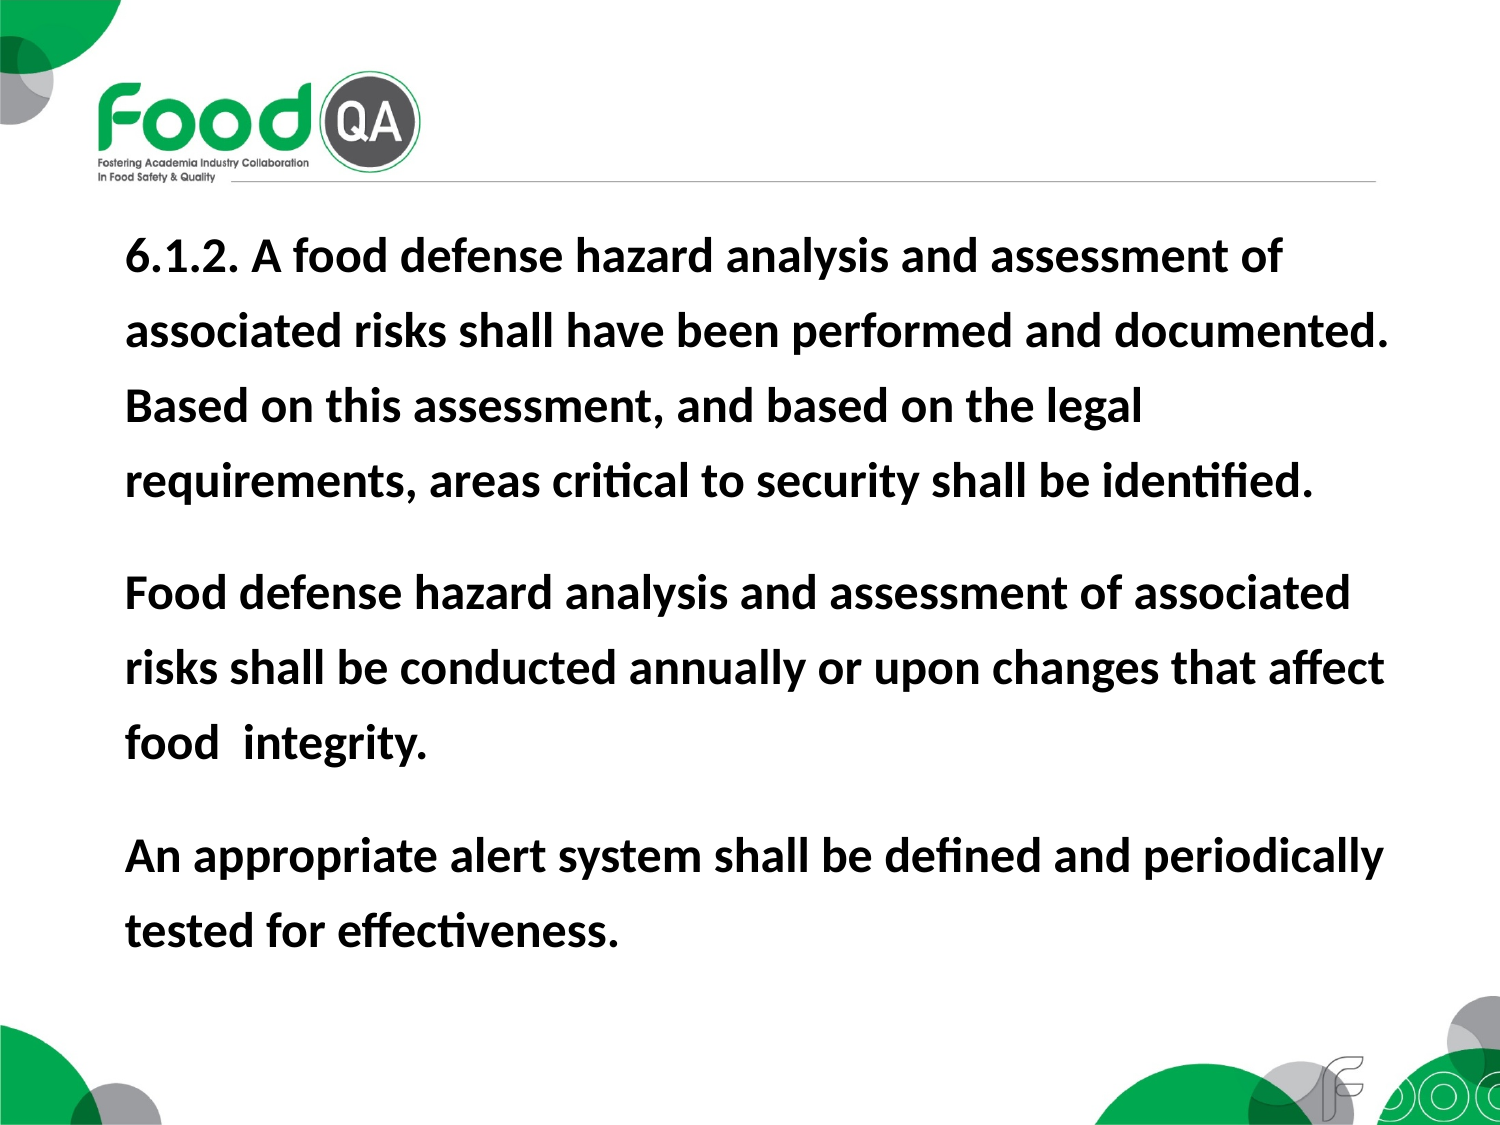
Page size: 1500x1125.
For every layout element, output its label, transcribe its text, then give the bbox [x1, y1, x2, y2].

picture [0, 0, 1497, 188]
subtitle 6.1.2. A food defense hazard analysis and assessment of associated risks shall have been performed and documented. Based on this assessment, and based on the legal requirements, areas critical to security shall be identified. Food defense hazard analysis and assessment of associated risks shall be conducted annually or upon changes that affect food integrity. An appropriate alert system shall be defined and periodically tested for effectiveness. [109, 200, 1450, 983]
picture [0, 984, 1500, 1125]
